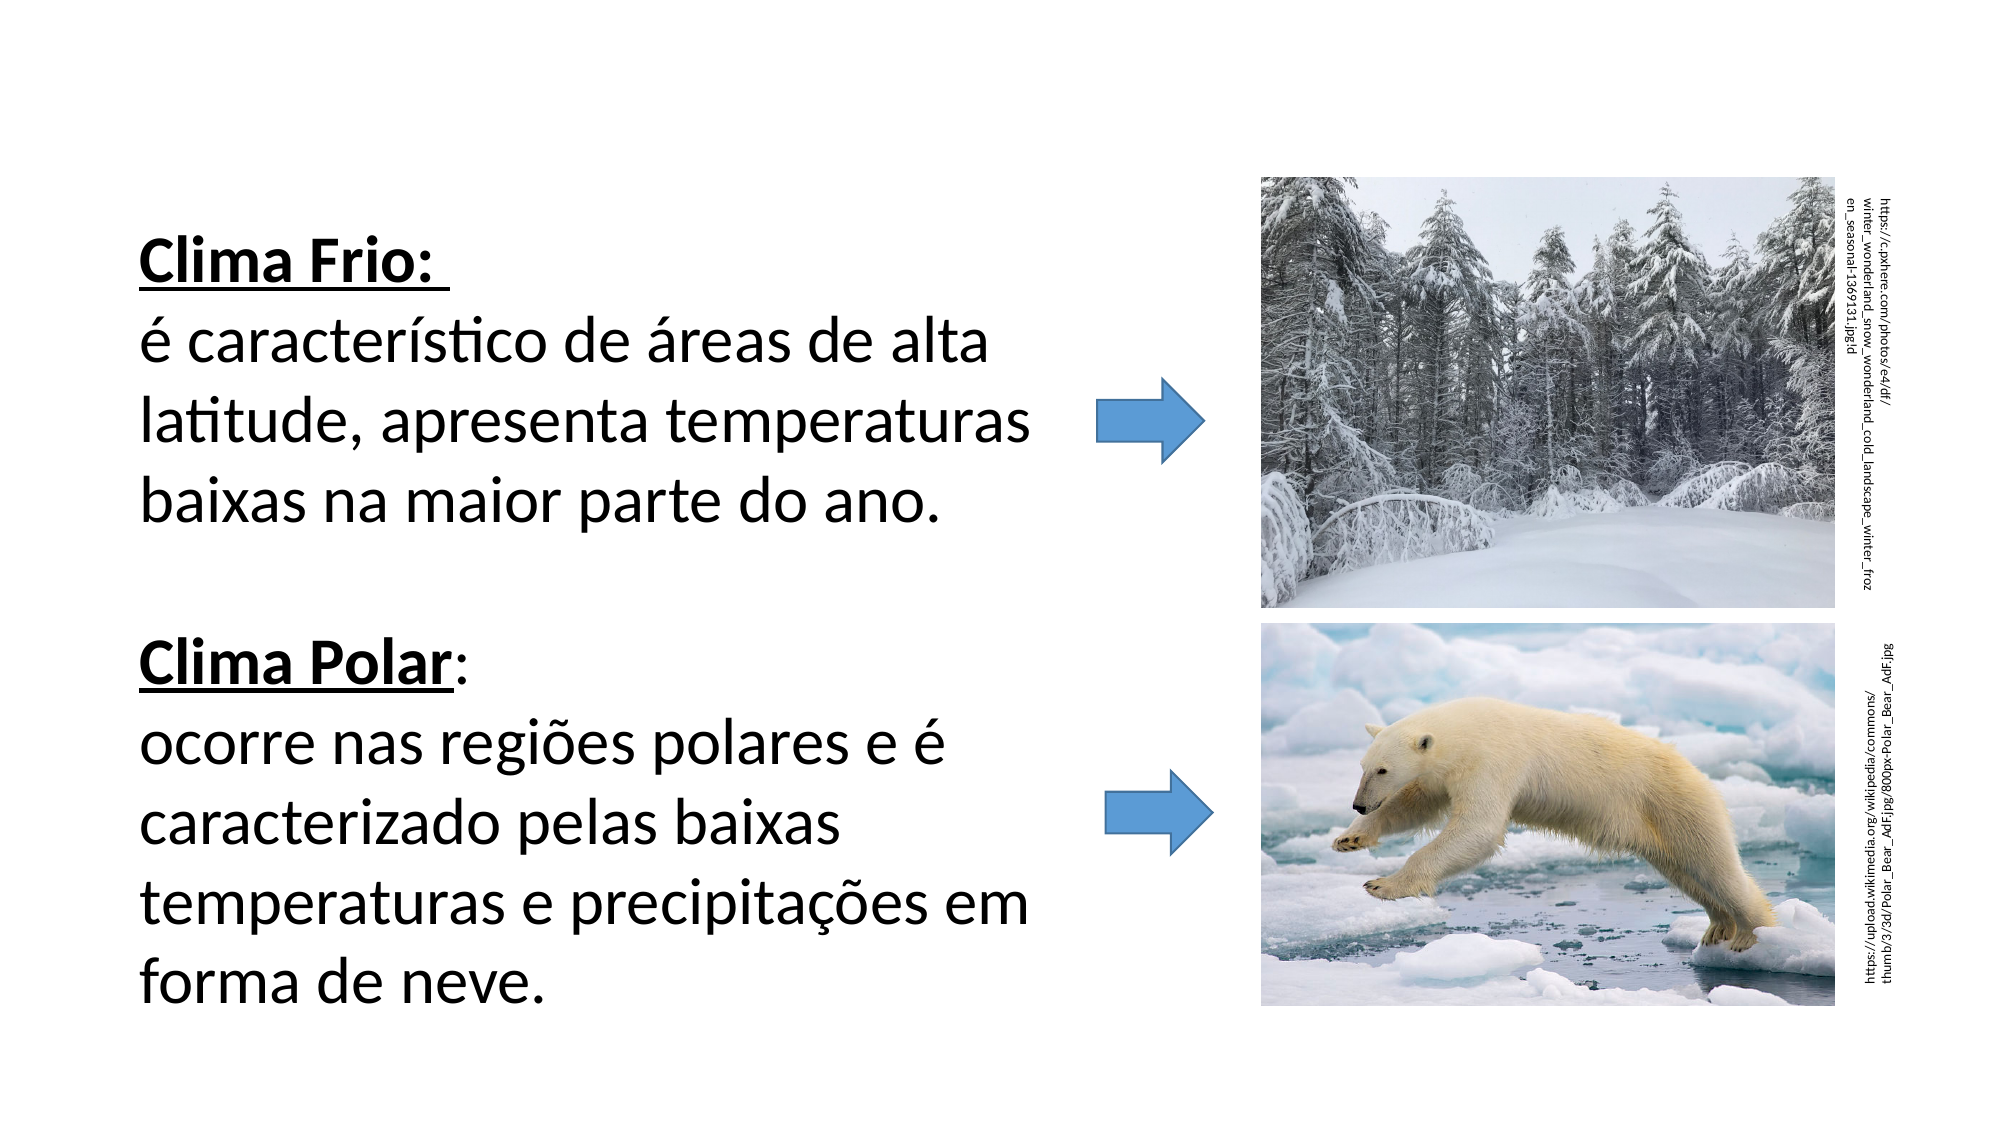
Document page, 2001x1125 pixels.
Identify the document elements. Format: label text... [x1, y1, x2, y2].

picture [1261, 623, 1835, 1006]
picture [1261, 177, 1835, 608]
text_box Clima Frio: é característico de áreas de alta latitude, apresenta temperaturas baixas na maior parte do ano. [119, 205, 1069, 546]
text_box [1105, 770, 1213, 855]
text_box Clima Polar: ocorre nas regiões polares e é caracterizado pelas baixas temperaturas e precipitações em forma de neve. [119, 607, 1069, 1038]
text_box [1097, 379, 1205, 463]
text_box https://upload.wikimedia.org/wikipedia/commons/thumb/3/3d/Polar_Bear_AdF.jpg/800px-Polar_Bear_AdF.jpg [1850, 621, 1905, 1005]
text_box https://c.pxhere.com/photos/e4/df/winter_wonderland_snow_wonderland_cold_landscape_winter_frozen_seasonal-1369131.jpg!d [1834, 178, 1905, 615]
